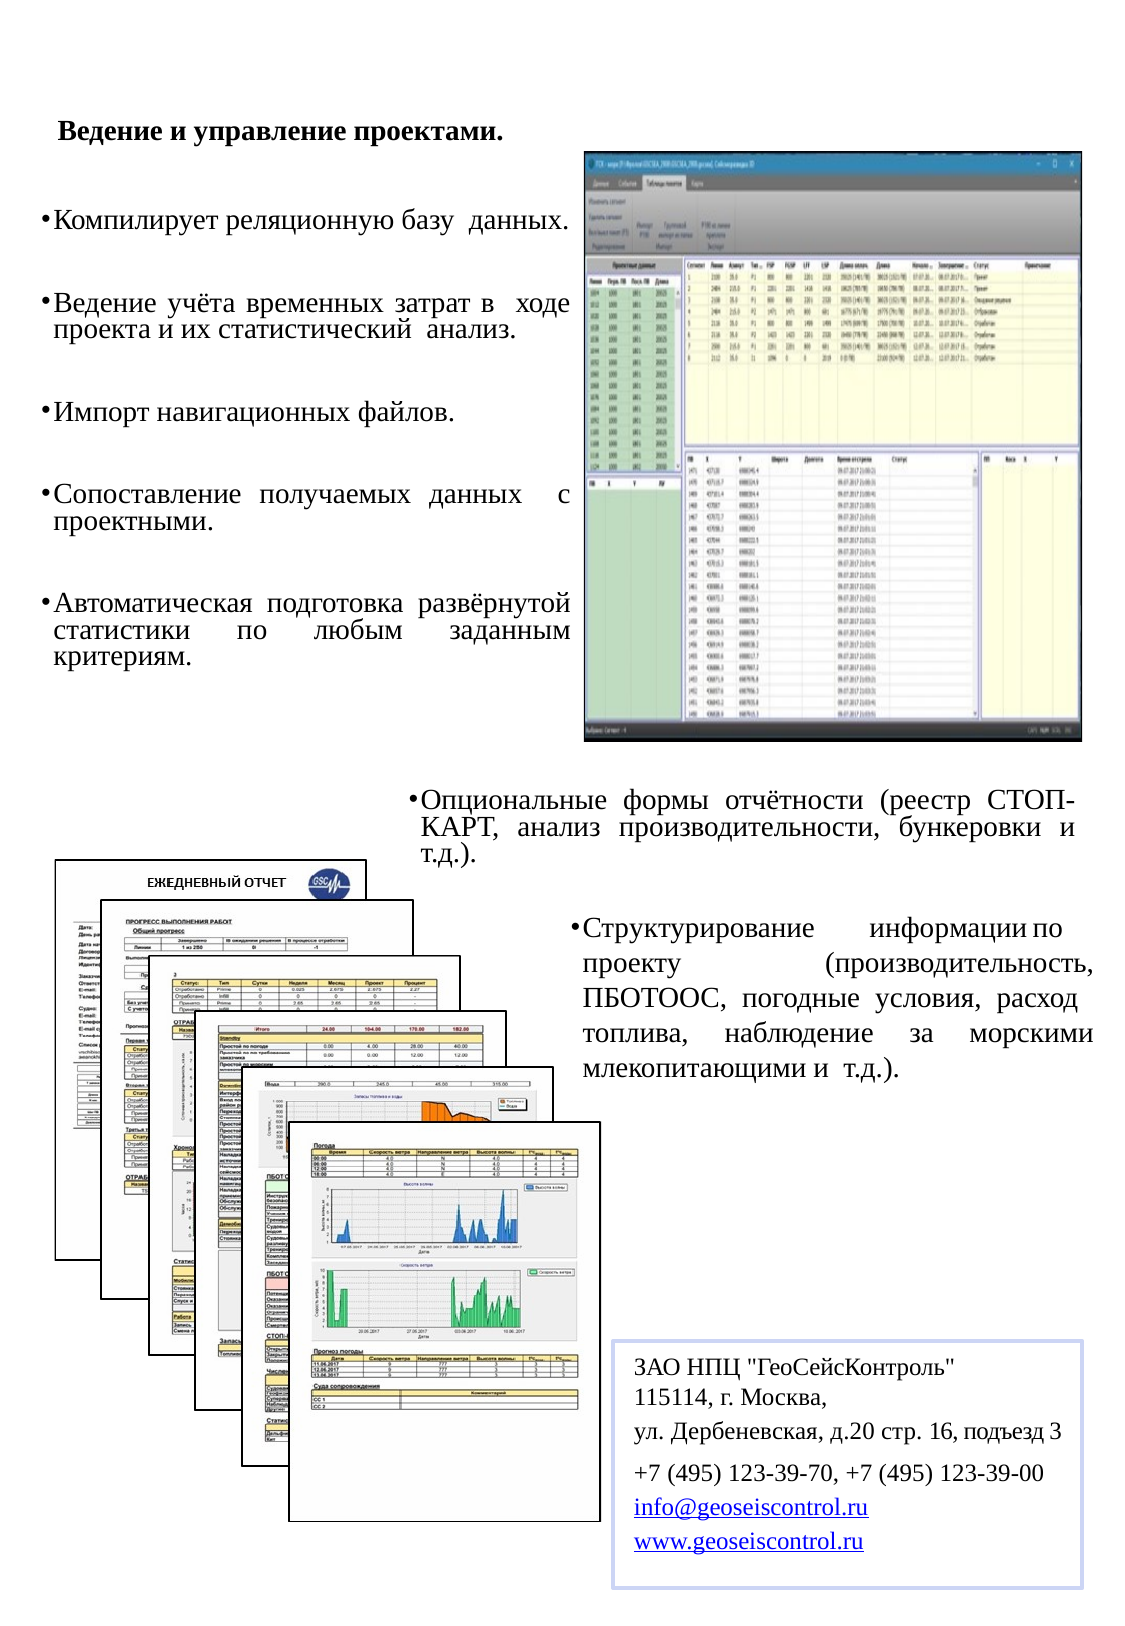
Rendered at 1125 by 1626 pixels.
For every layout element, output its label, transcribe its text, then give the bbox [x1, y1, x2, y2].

text_box Структурирование информации по проекту (производительность, ПБОТООС, погодные условия, расход топлива, наблюдение за морскими млекопитающими и т.д.). [570, 906, 1094, 1084]
text_box ЗАО НПЦ "ГеоСейсКонтроль" 115114, г. Москва, ул. Дербеневская, д.20 стр. 16, подъезд 3 +7 (495) 123-39-70, +7 (495) 123-39-00 info@geoseiscontrol.ru www.geoseiscontrol.ru [613, 1341, 1083, 1588]
text_box Опциональные формы отчётности (реестр СТОП-КАРТ, анализ производительности, бункеровки и т.д.). [408, 787, 1076, 869]
text_box Компилирует реляционную базу данных. Ведение учёта временных затрат в ходе проекта и их статистический анализ. Импорт навигационных файлов. Сопоставление получаемых данных с проектными. Автоматическая подготовка развёрнутой статистики по любым заданным критериям. [41, 207, 571, 672]
text_box [583, 151, 1083, 742]
text_box [54, 859, 602, 1522]
text_box Ведение и управление проектами. [42, 103, 575, 154]
